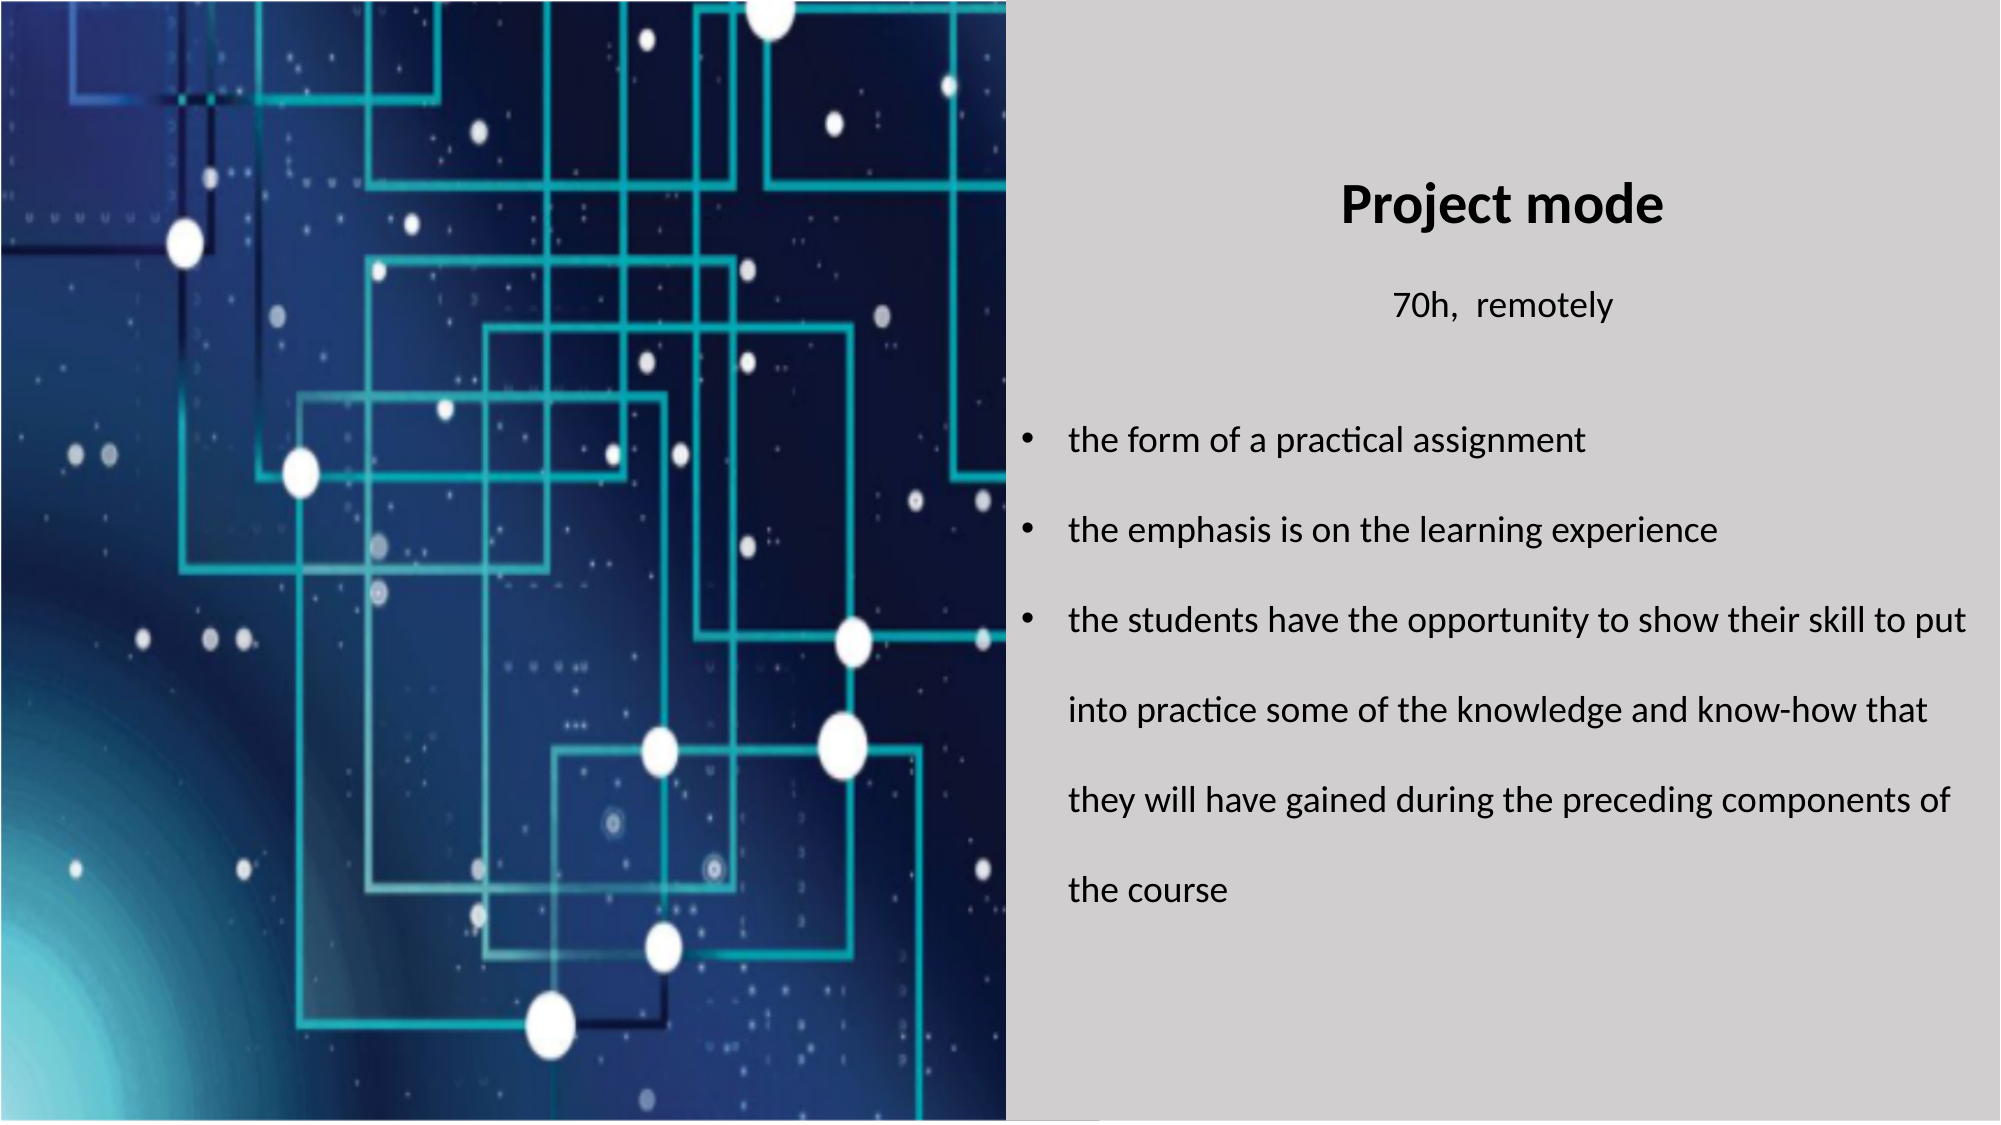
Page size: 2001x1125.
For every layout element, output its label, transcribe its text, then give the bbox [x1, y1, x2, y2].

text_box Project mode 70h, remotely the form of a practical assignment the emphasis is on the learning experience the students have the opportunity to show their skill to put into practice some of the knowledge and know-how that they will have gained during the preceding components of the course [1101, 0, 2000, 1121]
picture [0, 0, 1100, 1121]
